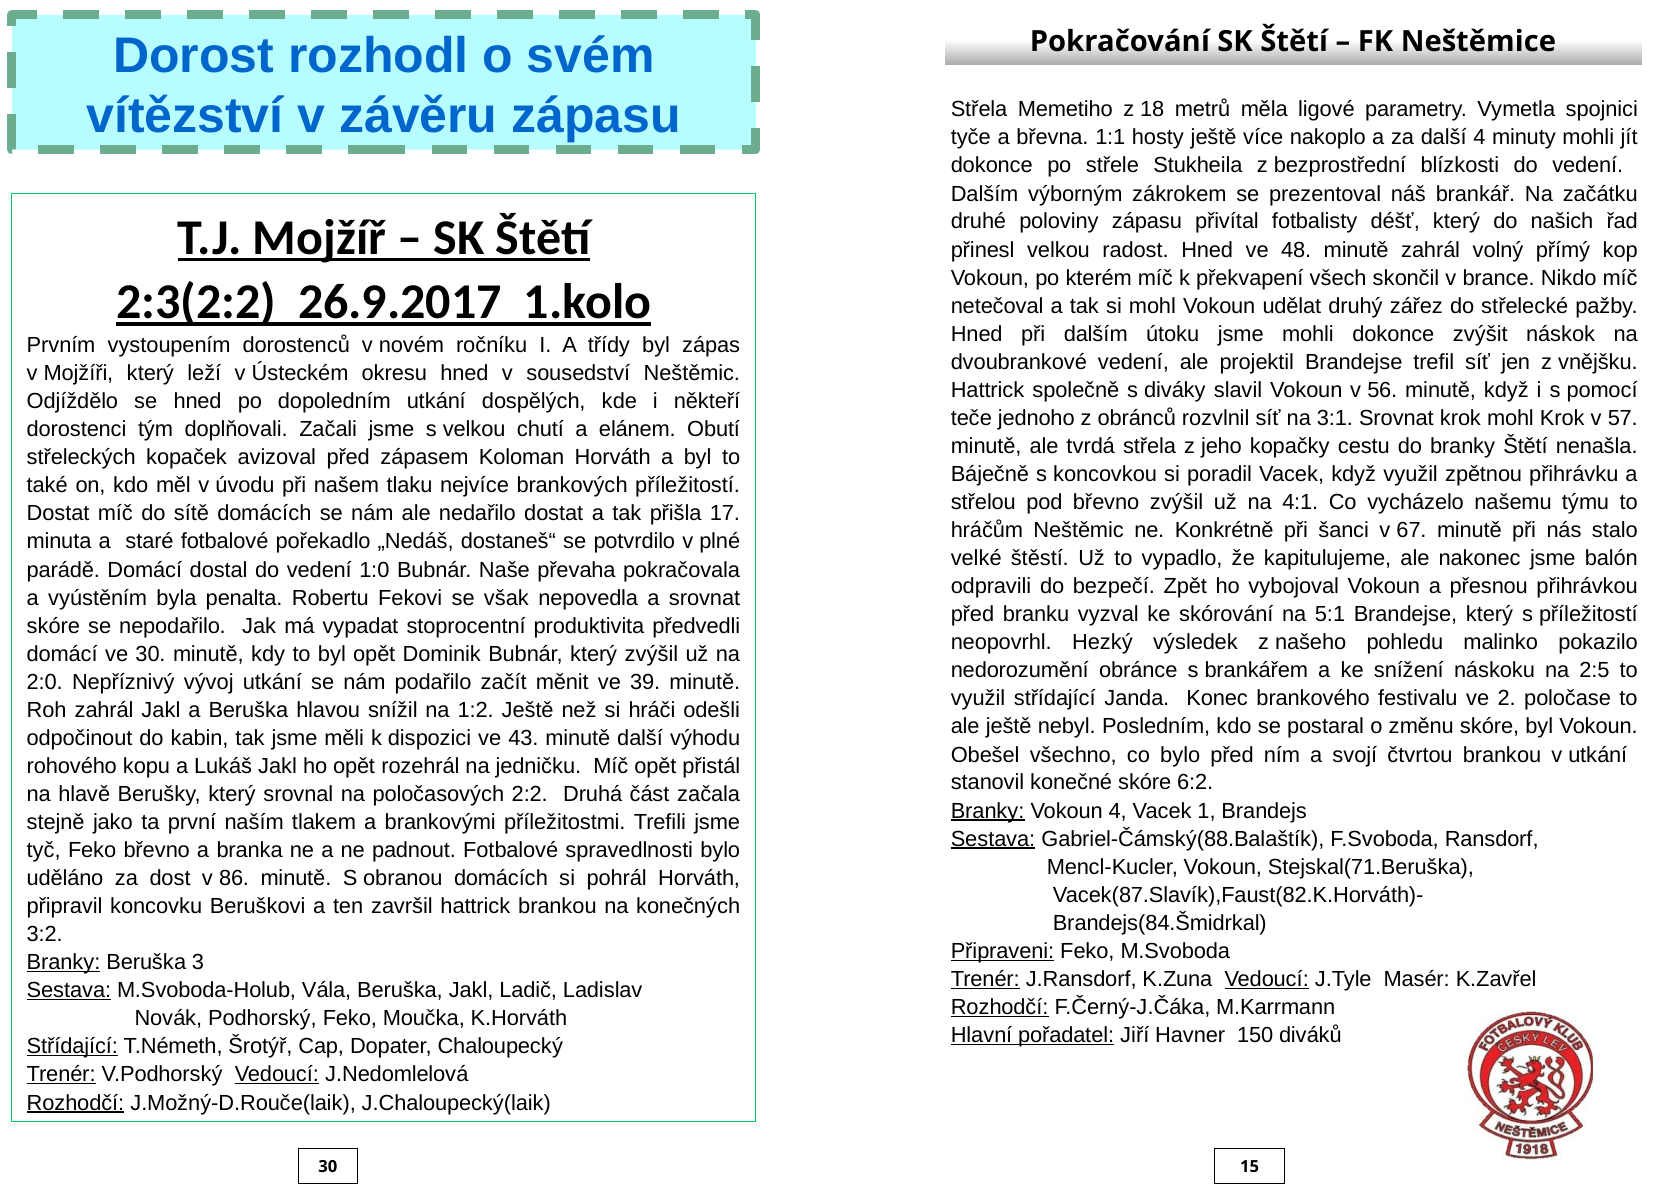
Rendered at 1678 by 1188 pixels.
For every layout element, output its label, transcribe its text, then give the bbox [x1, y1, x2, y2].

text_box Střela Memetiho z 18 metrů měla ligové parametry. Vymetla spojnici tyče a břevna. 1:1 hosty ještě více nakoplo a za další 4 minuty mohli jít dokonce po střele Stukheila z bezprostřední blízkosti do vedení. Dalším výborným zákrokem se prezentoval náš brankář. Na začátku druhé poloviny zápasu přivítal fotbalisty déšť, který do našich řad přinesl velkou radost. Hned ve 48. minutě zahrál volný přímý kop Vokoun, po kterém míč k překvapení všech skončil v brance. Nikdo míč netečoval a tak si mohl Vokoun udělat druhý zářez do střelecké pažby. Hned při dalším útoku jsme mohli dokonce zvýšit náskok na dvoubrankové vedení, ale projektil Brandejse trefil síť jen z vnějšku. Hattrick společně s diváky slavil Vokoun v 56. minutě, když i s pomocí teče jednoho z obránců rozvlnil síť na 3:1. Srovnat krok mohl Krok v 57. minutě, ale tvrdá střela z jeho kopačky cestu do branky Štětí nenašla. Báječně s koncovkou si poradil Vacek, když využil zpětnou přihrávku a střelou pod břevno zvýšil už na 4:1. Co vycházelo našemu týmu to hráčům Neštěmic ne. Konkrétně při šanci v 67. minutě při nás stalo velké štěstí. Už to vypadlo, že kapitulujeme, ale nakonec jsme balón odpravili do bezpečí. Zpět ho vybojoval Vokoun a přesnou přihrávkou před branku vyzval ke skórování na 5:1 Brandejse, který s příležitostí neopovrhl. Hezký výsledek z našeho pohledu malinko pokazilo nedorozumění obránce s brankářem a ke snížení náskoku na 2:5 to využil střídající Janda. Konec brankového festivalu ve 2. poločase to ale ještě nebyl. Posledním, kdo se postaral o změnu skóre, byl Vokoun. Obešel všechno, co bylo před ním a svojí čtvrtou brankou v utkání stanovil konečné skóre 6:2. Branky: Vokoun 4, Vacek 1, Brandejs Sestava: Gabriel-Čámský(88.Balaštík), F.Svoboda, Ransdorf, Mencl-Kucler, Vokoun, Stejskal(71.Beruška), Vacek(87.Slavík),Faust(82.K.Horváth)- Brandejs(84.Šmidrkal) Připraveni: Feko, M.Svoboda Trenér: J.Ransdorf, K.Zuna Vedoucí: J.Tyle Masér: K.Zavřel Rozhodčí: F.Černý-J.Čáka, M.Karrmann Hlavní pořadatel: Jiří Havner 150 diváků [936, 85, 1654, 1055]
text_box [368, 286, 519, 437]
text_box Dorost rozhodl o svém vítězství v závěru zápasu [11, 14, 756, 150]
text_box T.J. Mojžíř – SK Štětí 2:3(2:2) 26.9.2017 1.kolo Prvním vystoupením dorostenců v novém ročníku I. A třídy byl zápas v Mojžíři, který leží v Ústeckém okresu hned v sousedství Neštěmic. Odjíždělo se hned po dopoledním utkání dospělých, kde i někteří dorostenci tým doplňovali. Začali jsme s velkou chutí a elánem. Obutí střeleckých kopaček avizoval před zápasem Koloman Horváth a byl to také on, kdo měl v úvodu při našem tlaku nejvíce brankových příležitostí. Dostat míč do sítě domácích se nám ale nedařilo dostat a tak přišla 17. minuta a staré fotbalové pořekadlo „Nedáš, dostaneš“ se potvrdilo v plné parádě. Domácí dostal do vedení 1:0 Bubnár. Naše převaha pokračovala a vyústěním byla penalta. Robertu Fekovi se však nepovedla a srovnat skóre se nepodařilo. Jak má vypadat stoprocentní produktivita předvedli domácí ve 30. minutě, kdy to byl opět Dominik Bubnár, který zvýšil už na 2:0. Nepříznivý vývoj utkání se nám podařilo začít měnit ve 39. minutě. Roh zahrál Jakl a Beruška hlavou snížil na 1:2. Ještě než si hráči odešli odpočinout do kabin, tak jsme měli k dispozici ve 43. minutě další výhodu rohového kopu a Lukáš Jakl ho opět rozehrál na jedničku. Míč opět přistál na hlavě Berušky, který srovnal na poločasových 2:2. Druhá část začala stejně jako ta první naším tlakem a brankovými příležitostmi. Trefili jsme tyč, Feko břevno a branka ne a ne padnout. Fotbalové spravedlnosti bylo uděláno za dost v 86. minutě. S obranou domácích si pohrál Horváth, připravil koncovku Beruškovi a ten završil hattrick brankou na konečných 3:2. Branky: Beruška 3 Sestava: M.Svoboda-Holub, Vála, Beruška, Jakl, Ladič, Ladislav Novák, Podhorský, Feko, Moučka, K.Horváth Střídající: T.Németh, Šrotýř, Cap, Dopater, Chaloupecký Trenér: V.Podhorský Vedoucí: J.Nedomlelová Rozhodčí: J.Možný-D.Rouče(laik), J.Chaloupecký(laik) [11, 193, 756, 1122]
text_box 15 [1214, 1148, 1285, 1184]
picture [139, 109, 290, 823]
text_box 30 [298, 1148, 358, 1184]
picture [1467, 1011, 1594, 1160]
text_box Pokračování SK Štětí – FK Neštěmice [945, 14, 1642, 65]
